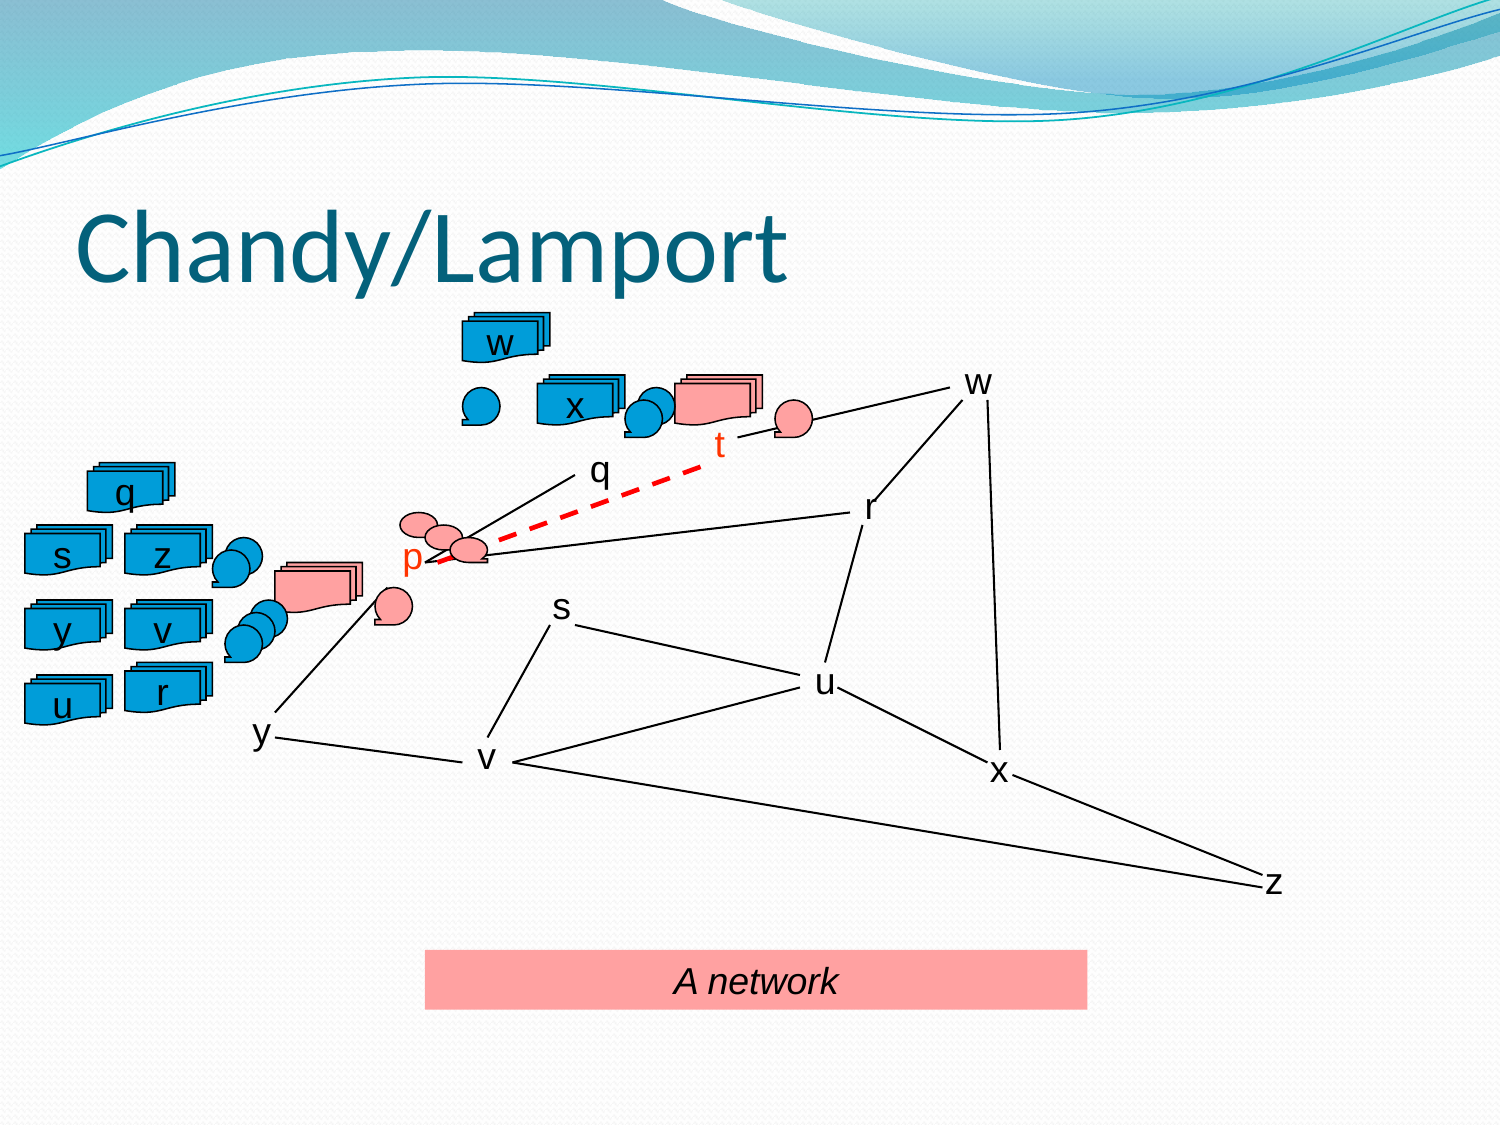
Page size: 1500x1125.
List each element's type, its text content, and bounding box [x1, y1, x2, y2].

text_box v [124, 600, 213, 650]
text_box [624, 399, 663, 438]
text_box r [124, 662, 213, 713]
text_box t [699, 412, 763, 473]
text_box q [87, 462, 175, 513]
text_box [374, 587, 413, 625]
title Chandy/Lamport [74, 115, 1438, 304]
text_box z [1249, 849, 1313, 910]
text_box r [849, 474, 913, 535]
text_box v [462, 724, 525, 785]
text_box [674, 375, 763, 425]
text_box s [24, 525, 113, 575]
text_box A network [424, 949, 1088, 1010]
text_box [274, 562, 363, 613]
text_box y [237, 699, 300, 760]
text_box [250, 600, 288, 637]
text_box w [949, 349, 1013, 410]
text_box [425, 525, 463, 550]
text_box [774, 399, 813, 438]
text_box u [24, 675, 113, 725]
text_box p [387, 524, 450, 585]
text_box [212, 549, 250, 588]
text_box q [574, 437, 638, 498]
text_box [224, 624, 263, 663]
text_box [462, 387, 501, 426]
text_box u [799, 649, 863, 710]
text_box [450, 537, 488, 563]
text_box [399, 512, 438, 538]
text_box z [124, 525, 213, 575]
text_box [226, 537, 263, 574]
text_box [238, 612, 276, 649]
text_box y [24, 600, 113, 650]
text_box x [974, 737, 1038, 798]
text_box s [537, 574, 600, 635]
text_box [638, 387, 676, 424]
text_box x [537, 375, 625, 425]
text_box w [462, 312, 550, 363]
